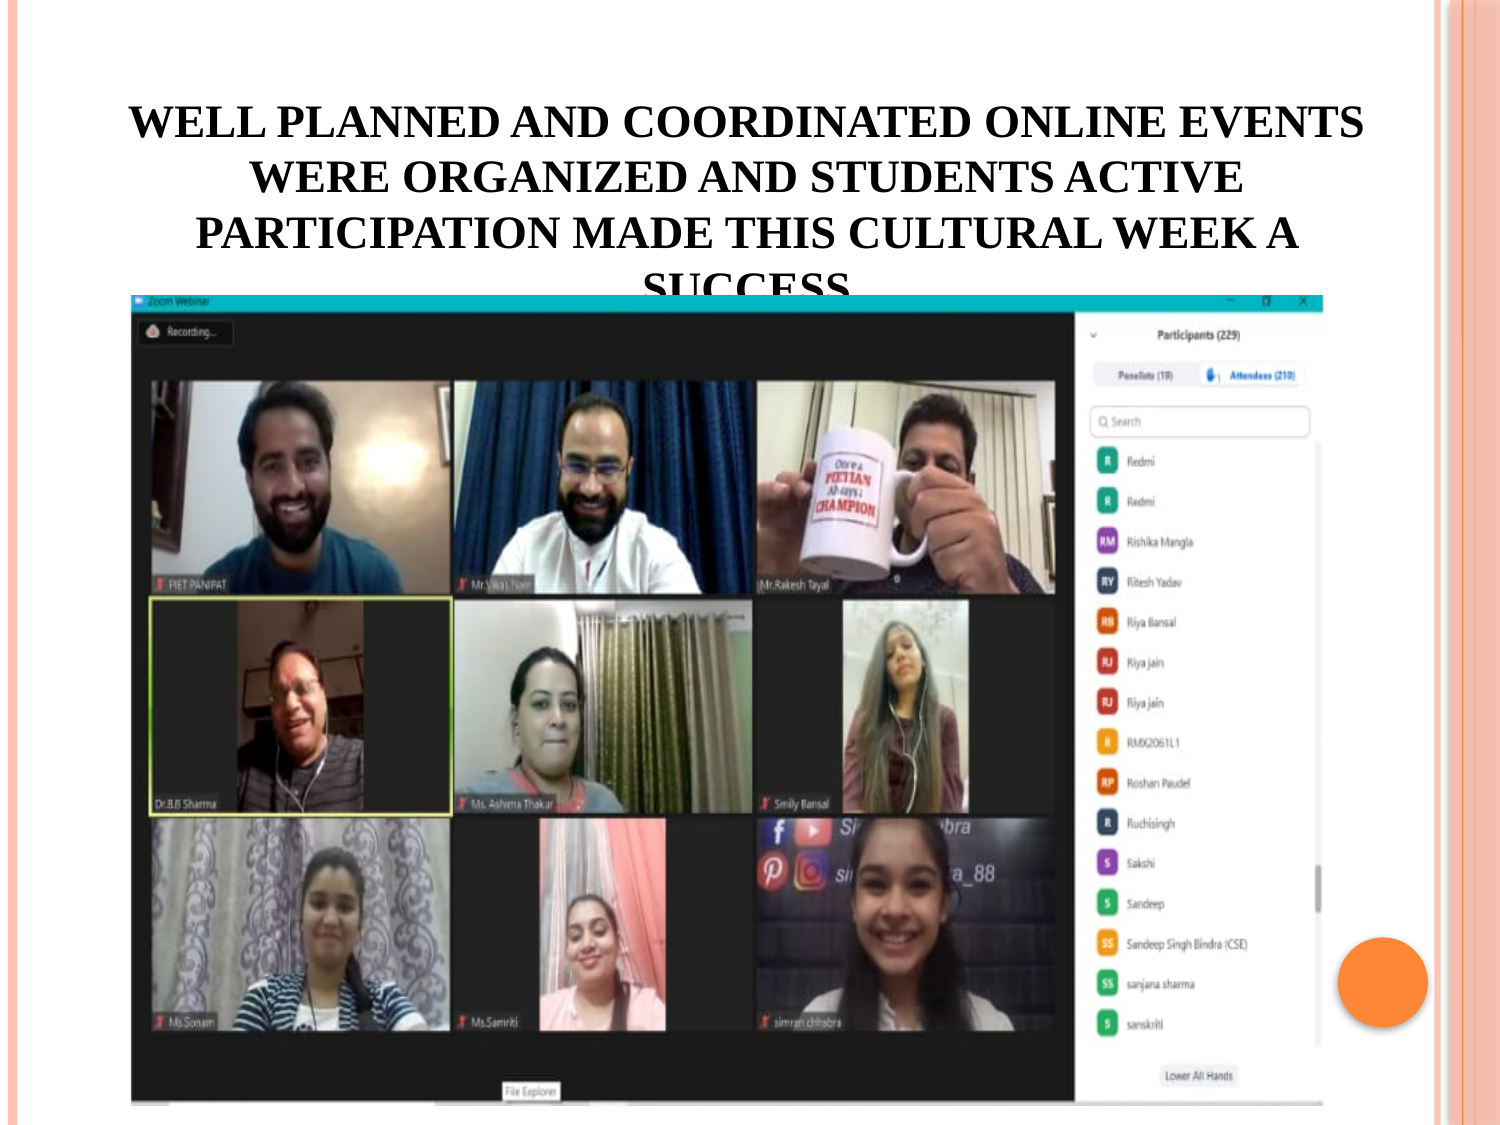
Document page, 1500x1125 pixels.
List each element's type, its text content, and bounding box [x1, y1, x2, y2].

title WELL PLANNED AND COORDINATED ONLINE EVENTS WERE ORGANIZED AND STUDENTS ACTIVE PARTICIPATION MADE THIS CULTURAL WEEK A SUCCESS [75, 23, 1418, 375]
picture [128, 295, 1325, 1107]
